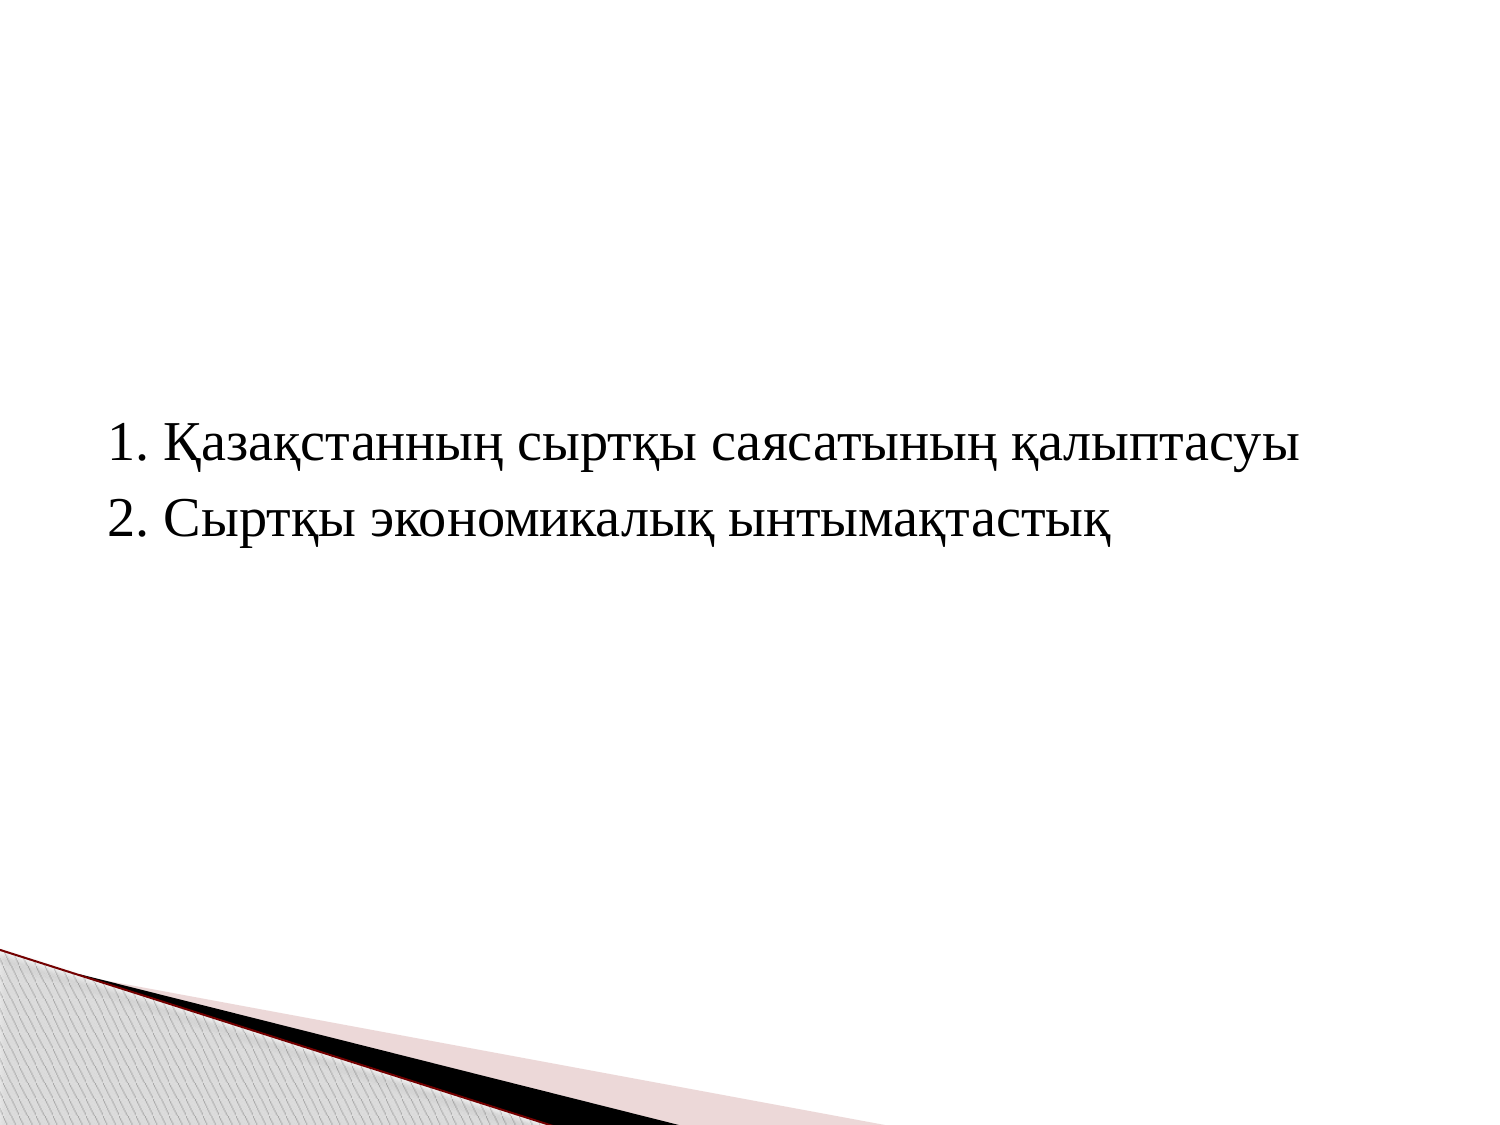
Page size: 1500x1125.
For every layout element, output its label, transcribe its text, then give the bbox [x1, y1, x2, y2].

list 1. Қазақстанның сыртқы саясатының қалыптасуы 2. Сыртқы экономикалық ынтымақтастық [75, 397, 1425, 986]
